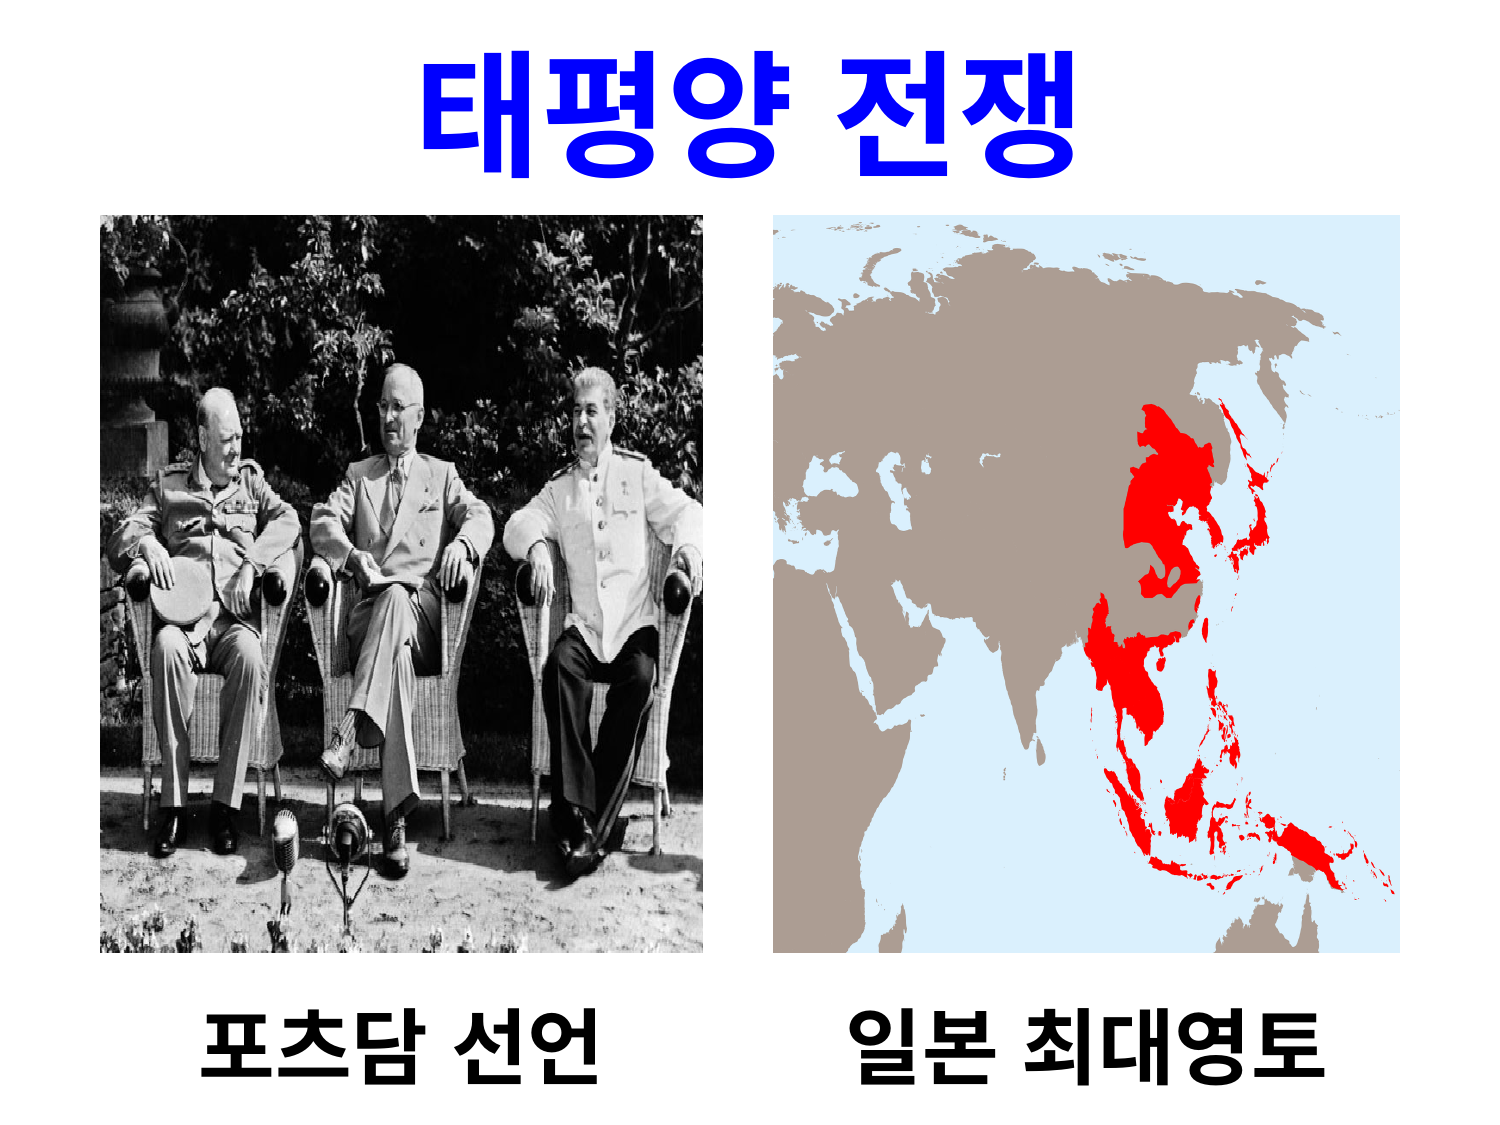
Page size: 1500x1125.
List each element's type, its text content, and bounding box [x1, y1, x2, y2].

text_box 일본 최대영토 [773, 987, 1400, 1077]
picture [100, 215, 703, 953]
text_box 포츠담 선언 [100, 987, 703, 1125]
picture [773, 215, 1400, 953]
title 태평양 전쟁 [0, 0, 1500, 223]
